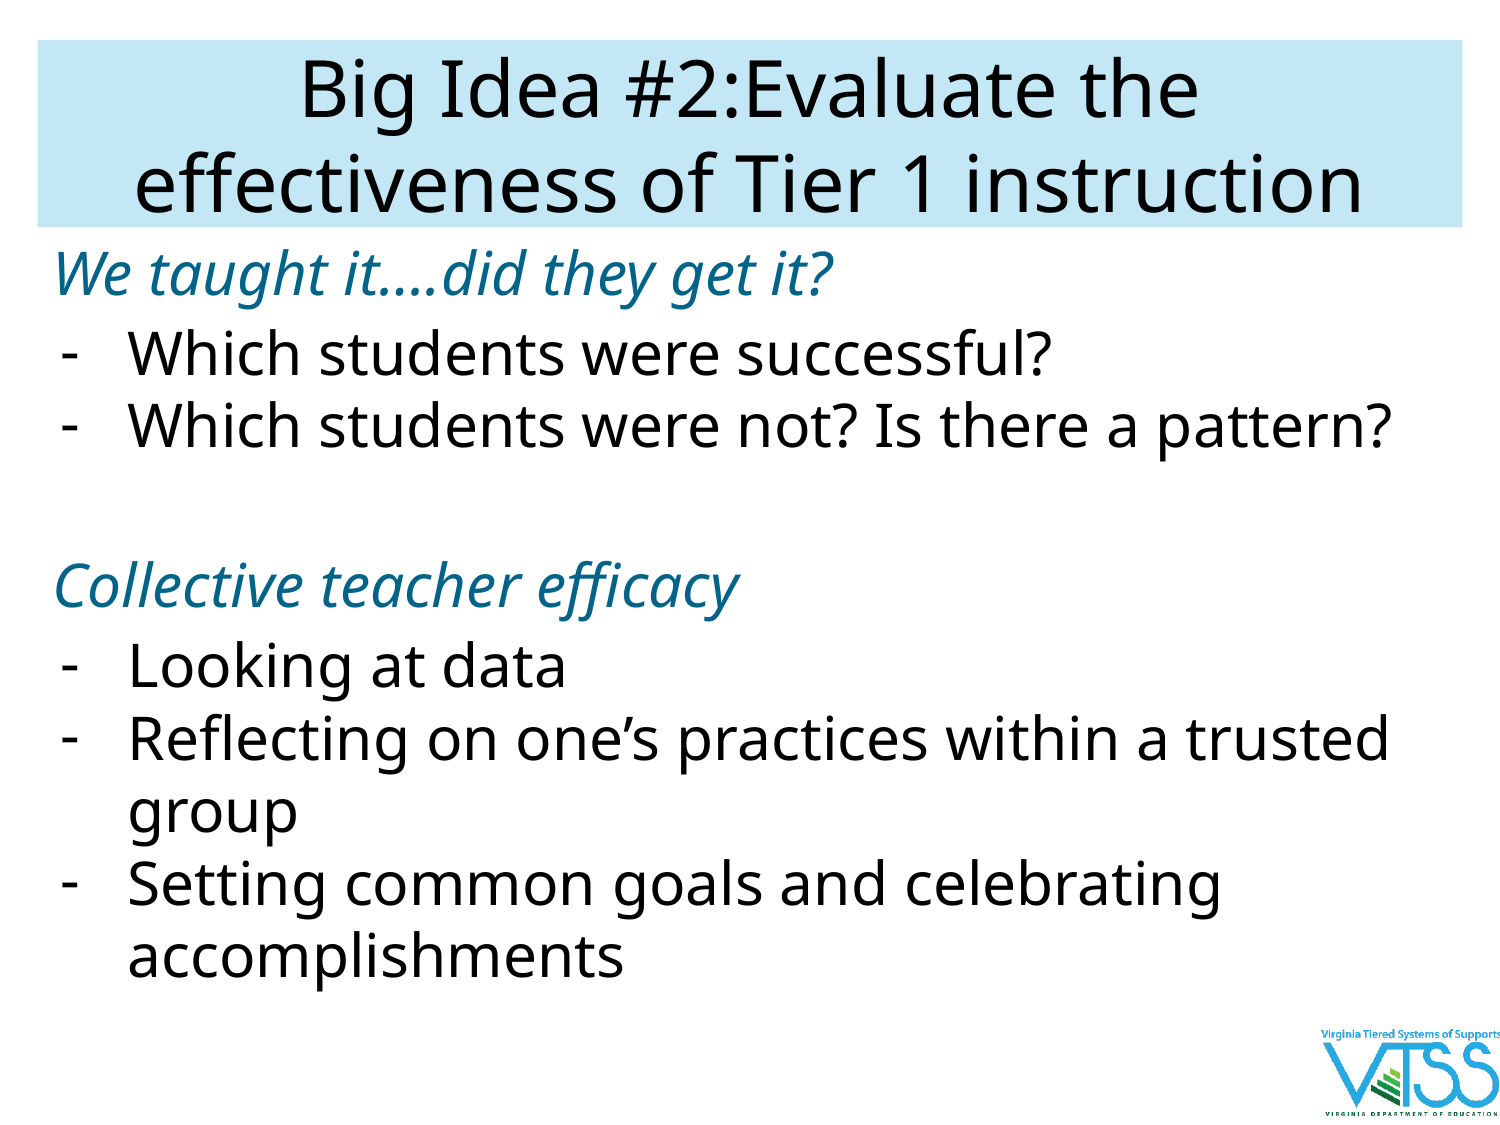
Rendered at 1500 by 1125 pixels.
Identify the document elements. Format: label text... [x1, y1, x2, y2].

title Big Idea #2:Evaluate the effectiveness of Tier 1 instruction [37, 40, 1463, 228]
picture [1321, 1029, 1500, 1116]
list We taught it….did they get it? Which students were successful? Which students were not? Is there a pattern? Collective teacher efficacy Looking at data Reflecting on one’s practices within a trusted group Setting common goals and celebrating accomplishments [37, 228, 1463, 1106]
